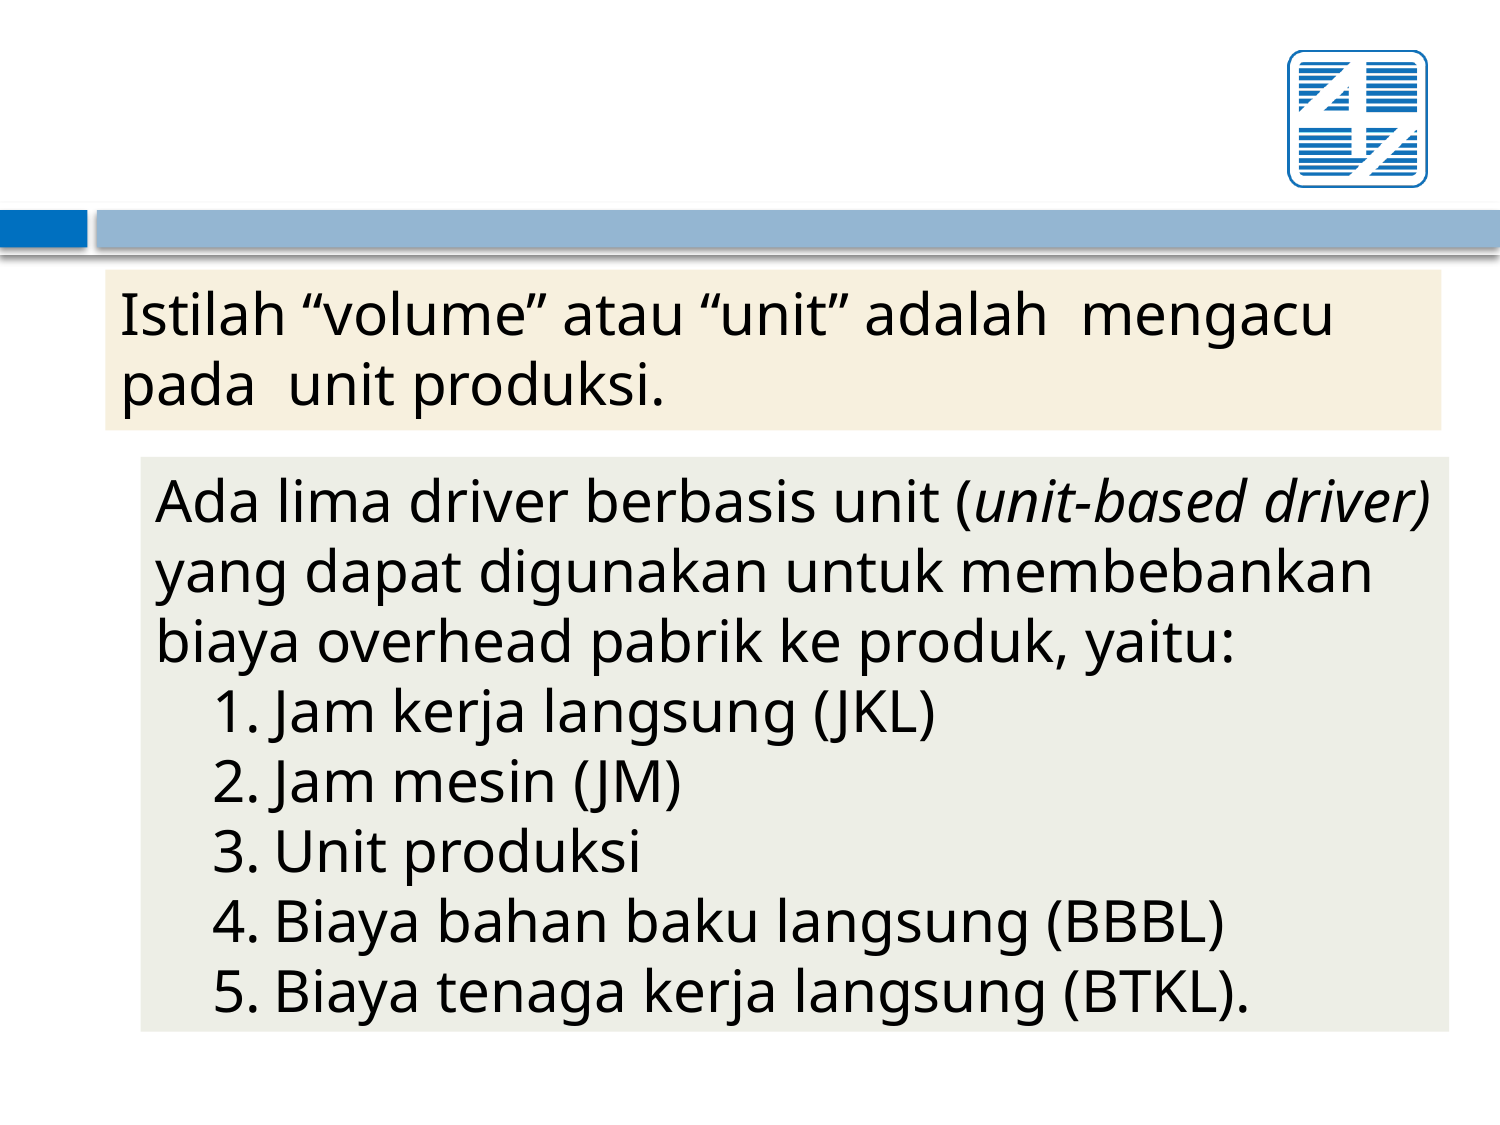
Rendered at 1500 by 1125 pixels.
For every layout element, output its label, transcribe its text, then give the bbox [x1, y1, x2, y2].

list Istilah “volume” atau “unit” adalah mengacu pada unit produksi. [105, 269, 1442, 431]
picture [1287, 50, 1428, 188]
text_box Ada lima driver berbasis unit (unit-based driver) yang dapat digunakan untuk membebankan biaya overhead pabrik ke produk, yaitu: Jam kerja langsung (JKL) Jam mesin (JM) Unit produksi Biaya bahan baku langsung (BBBL) Biaya tenaga kerja langsung (BTKL). [140, 456, 1450, 1032]
